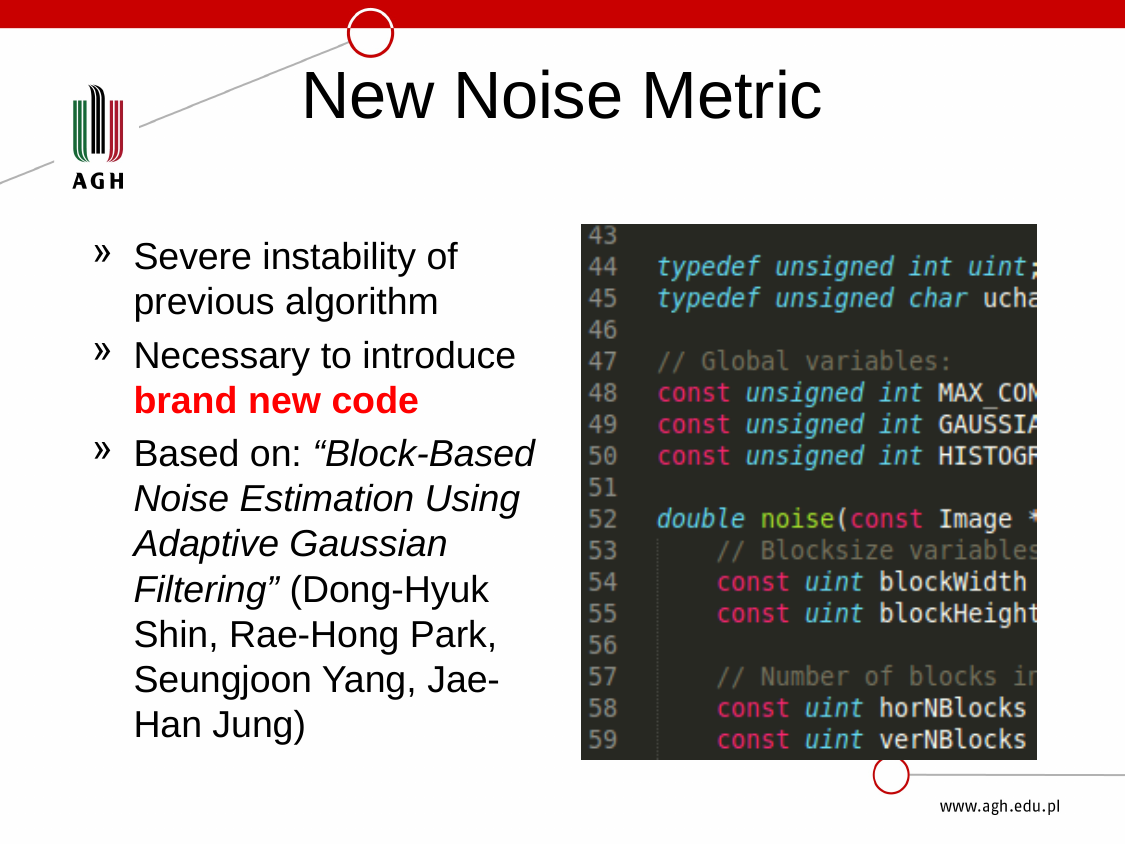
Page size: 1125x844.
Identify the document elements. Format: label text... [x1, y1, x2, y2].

picture [0, 0, 1125, 844]
list Severe instability of previous algorithm Necessary to introduce brand new code Based on: “Block-Based Noise Estimation Using Adaptive Gaussian Filtering” (Dong-Hyuk Shin, Rae-Hong Park, Seungjoon Yang, Jae-Han Jung) [77, 224, 555, 760]
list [581, 224, 1037, 760]
title New Noise Metric [77, 44, 1048, 208]
